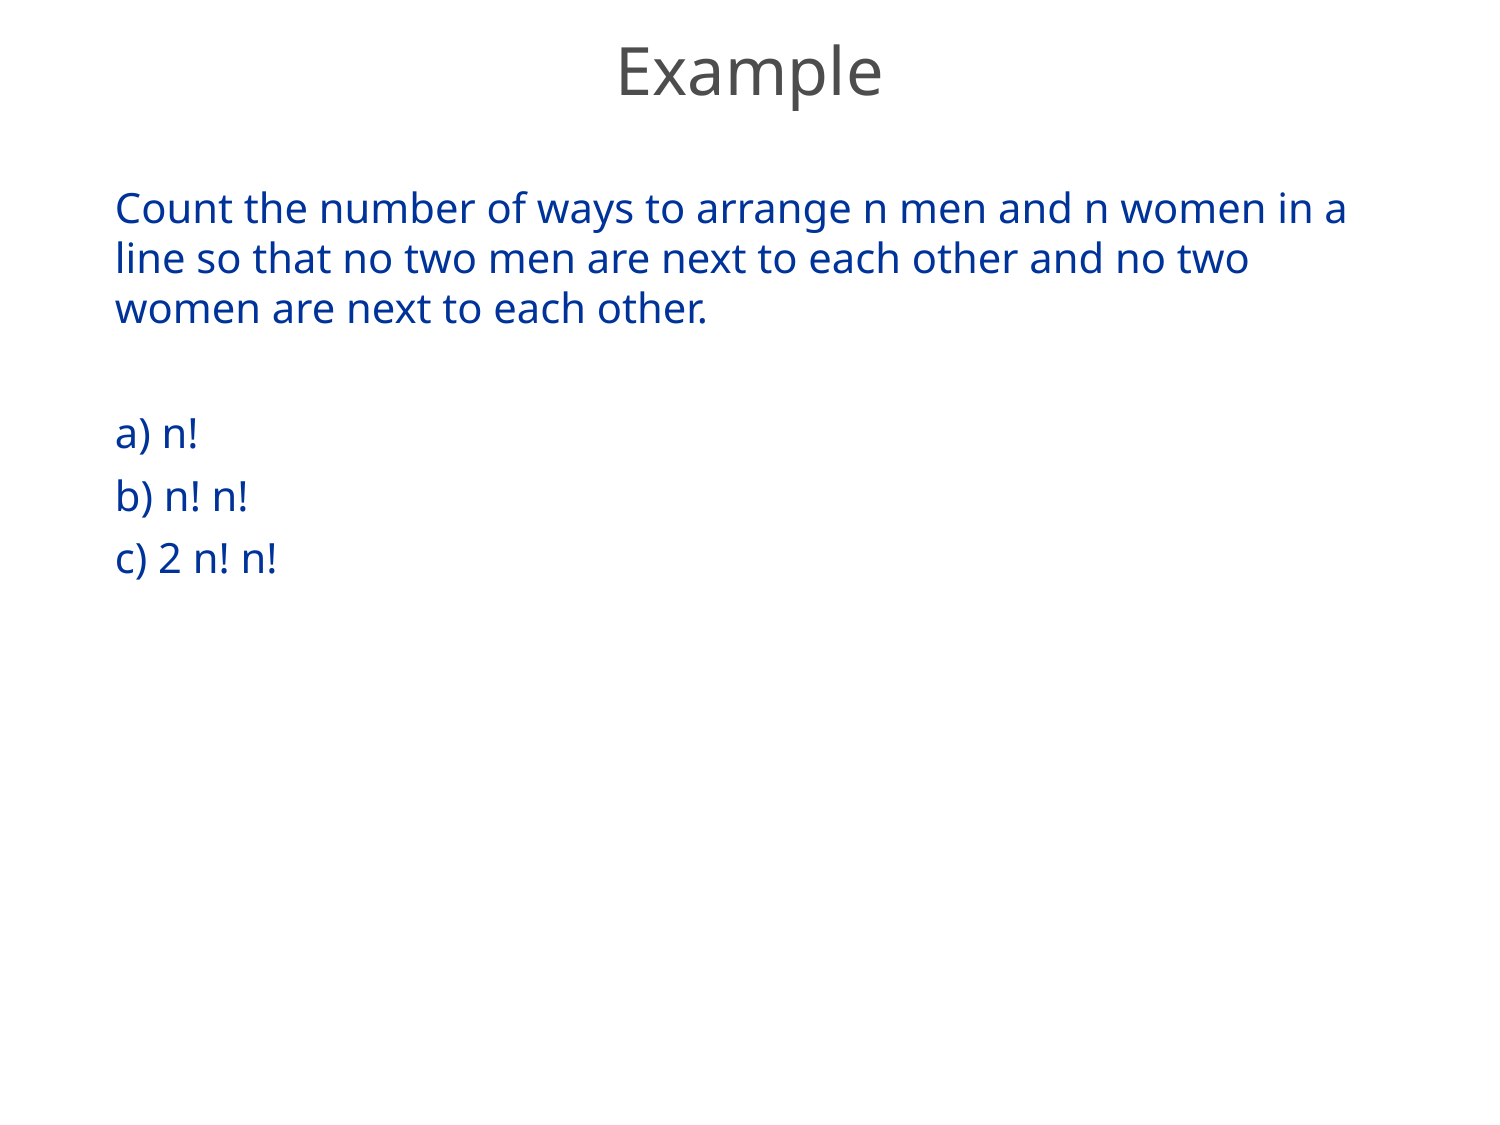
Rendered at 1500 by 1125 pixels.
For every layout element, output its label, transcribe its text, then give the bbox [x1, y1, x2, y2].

list Count the number of ways to arrange n men and n women in a line so that no two men are next to each other and no two women are next to each other. a) n! b) n! n! c) 2 n! n! [99, 174, 1388, 1063]
title Example [0, 40, 1500, 116]
